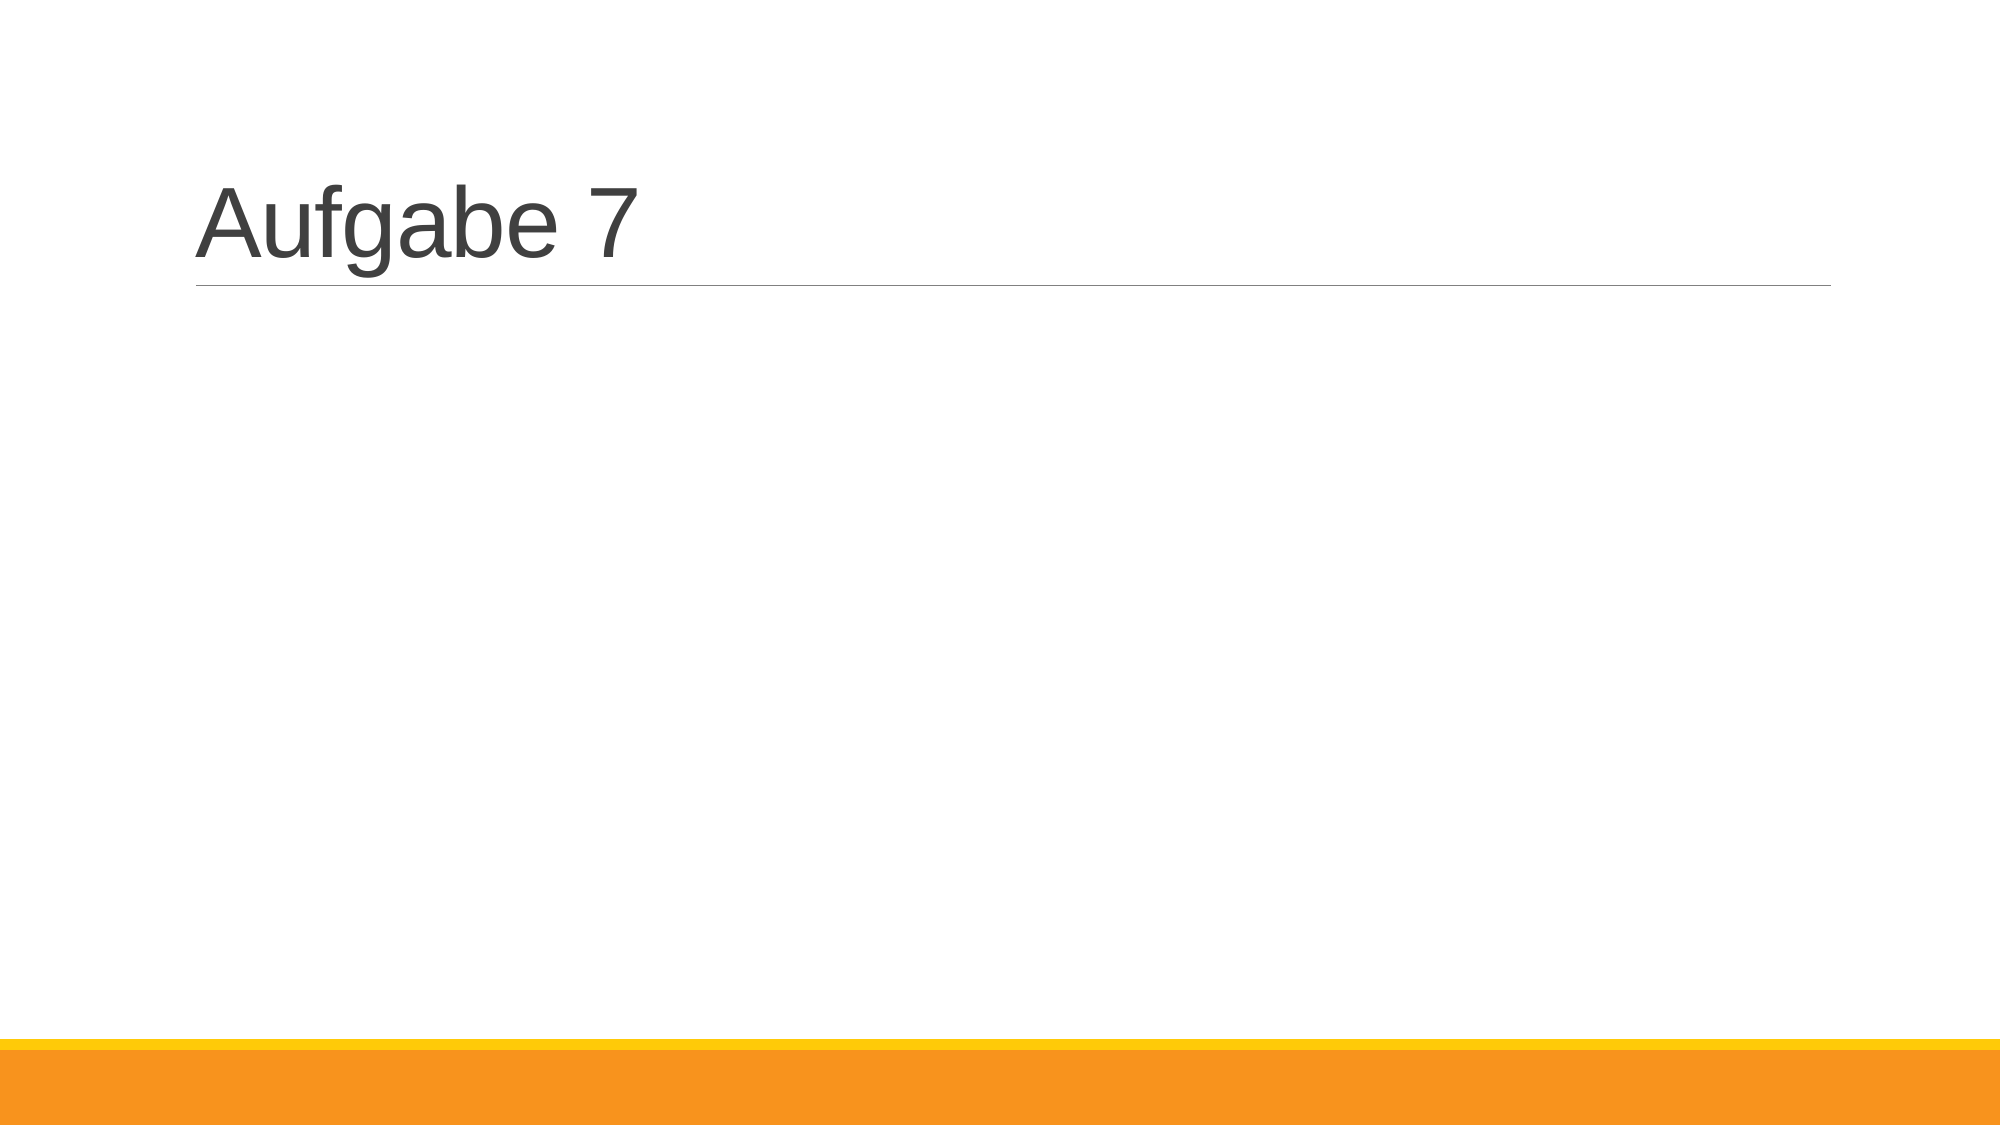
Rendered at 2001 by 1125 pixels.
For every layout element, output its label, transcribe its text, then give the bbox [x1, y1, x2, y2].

title Aufgabe 7 [180, 47, 1830, 285]
